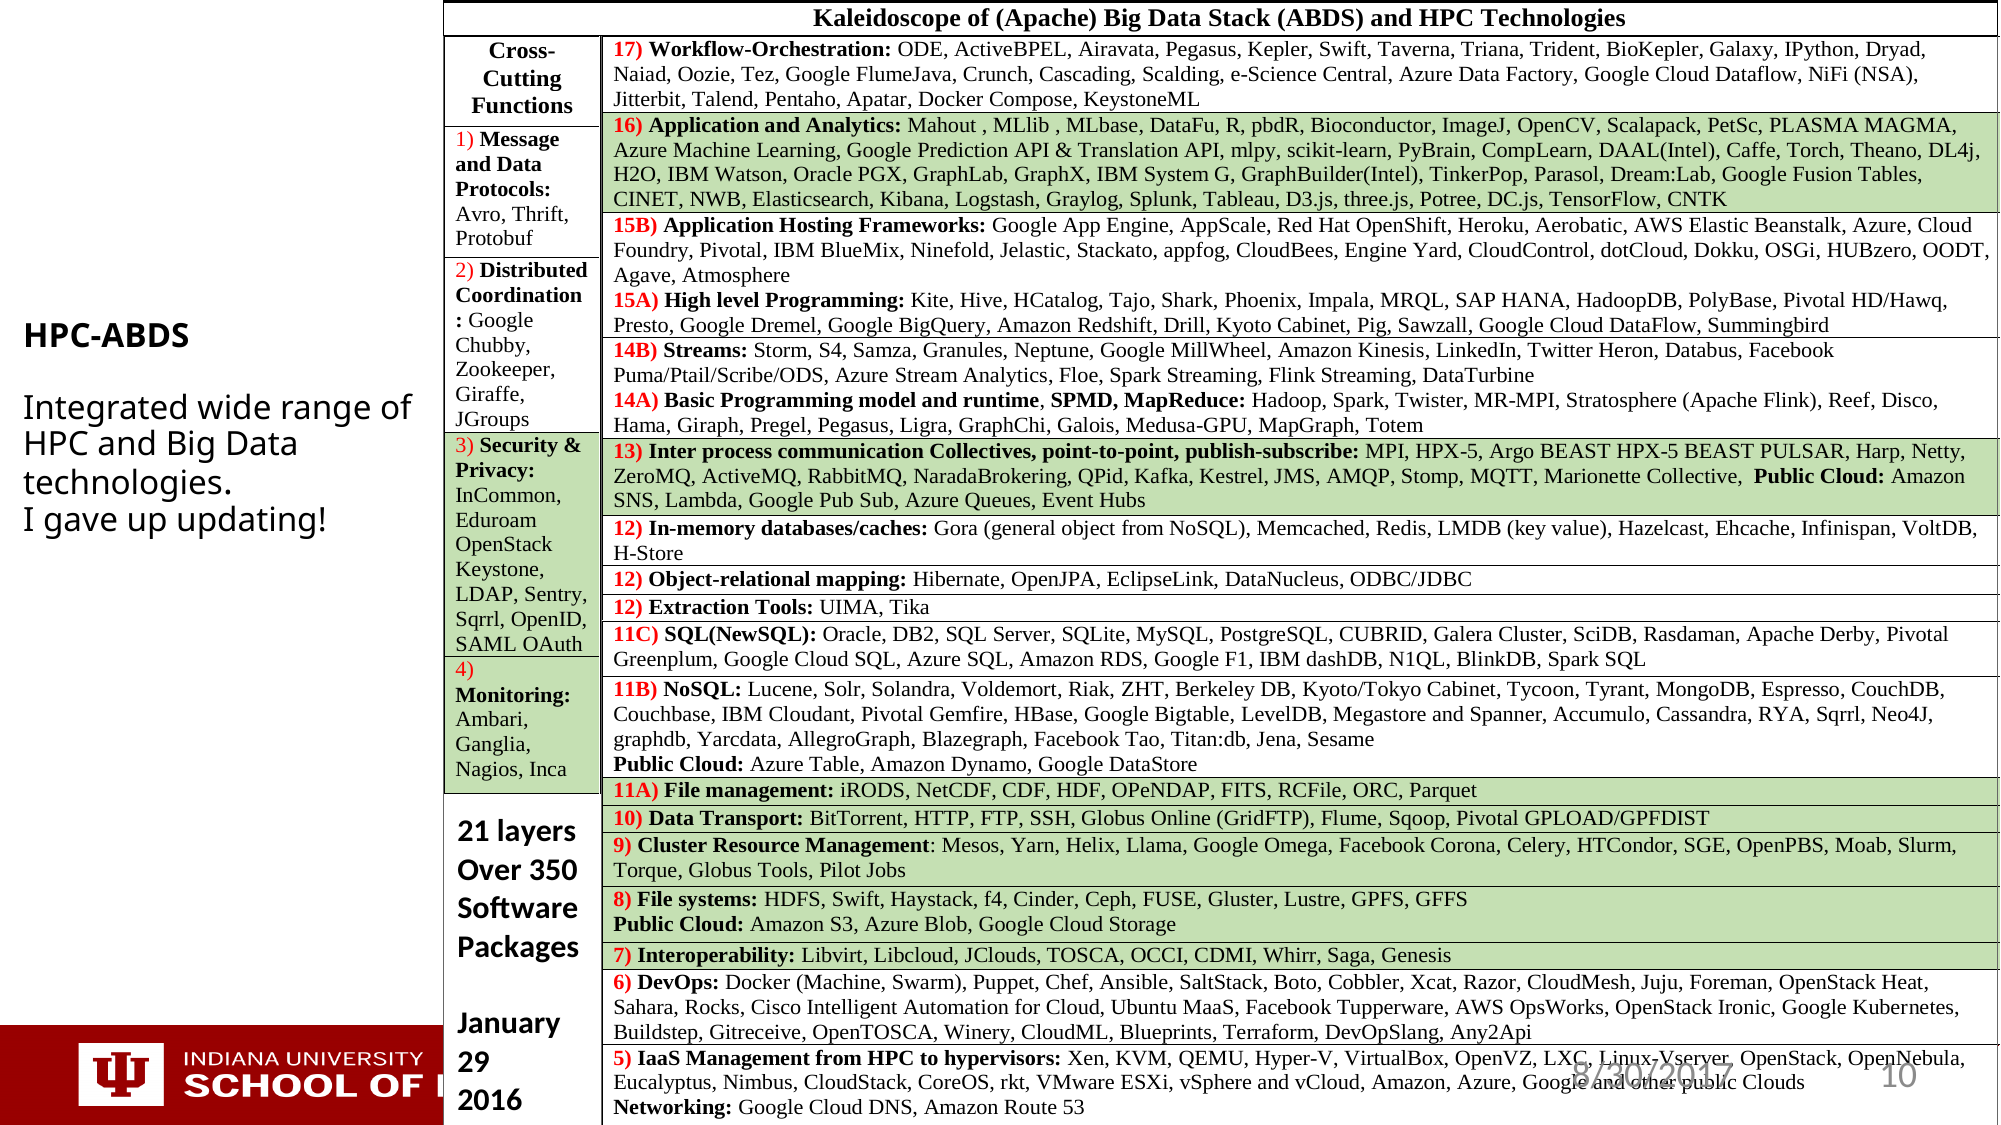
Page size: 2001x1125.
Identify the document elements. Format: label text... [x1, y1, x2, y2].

picture [0, 0, 2000, 1125]
title HPC-ABDS Integrated wide range of HPC and Big Data technologies. I gave up updating! [8, 311, 442, 547]
